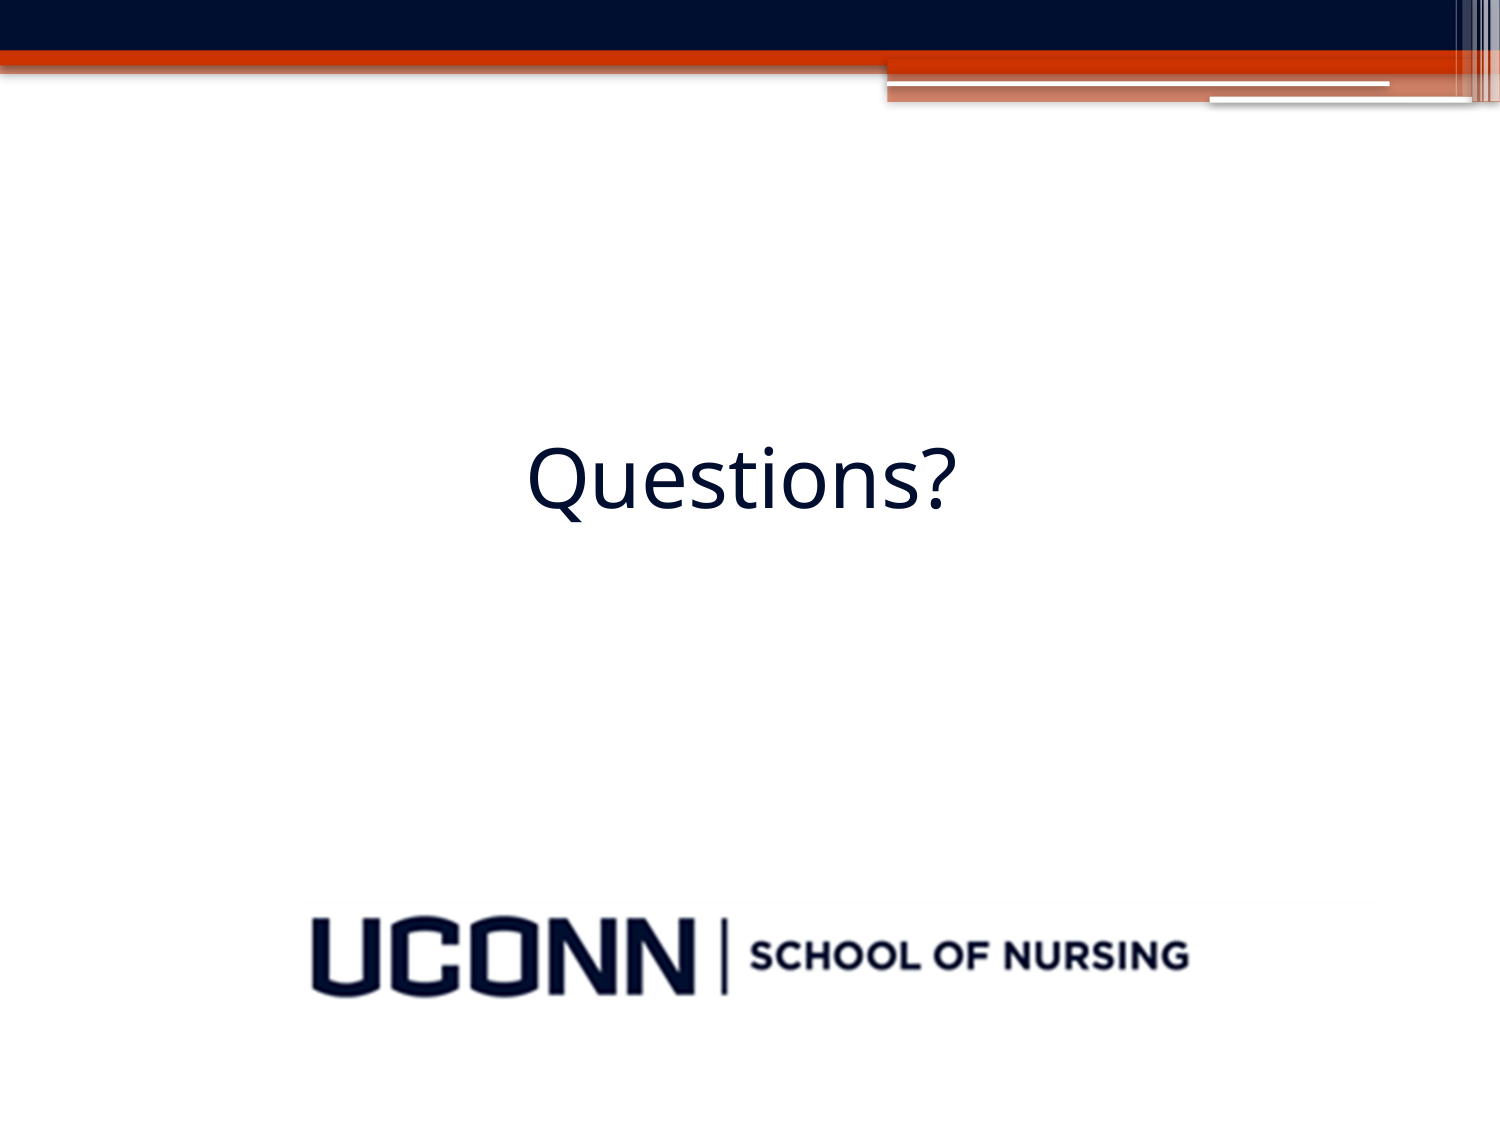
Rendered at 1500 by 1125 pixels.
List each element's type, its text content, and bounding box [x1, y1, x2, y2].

picture [299, 899, 1379, 1018]
title Questions? [0, 387, 1500, 563]
